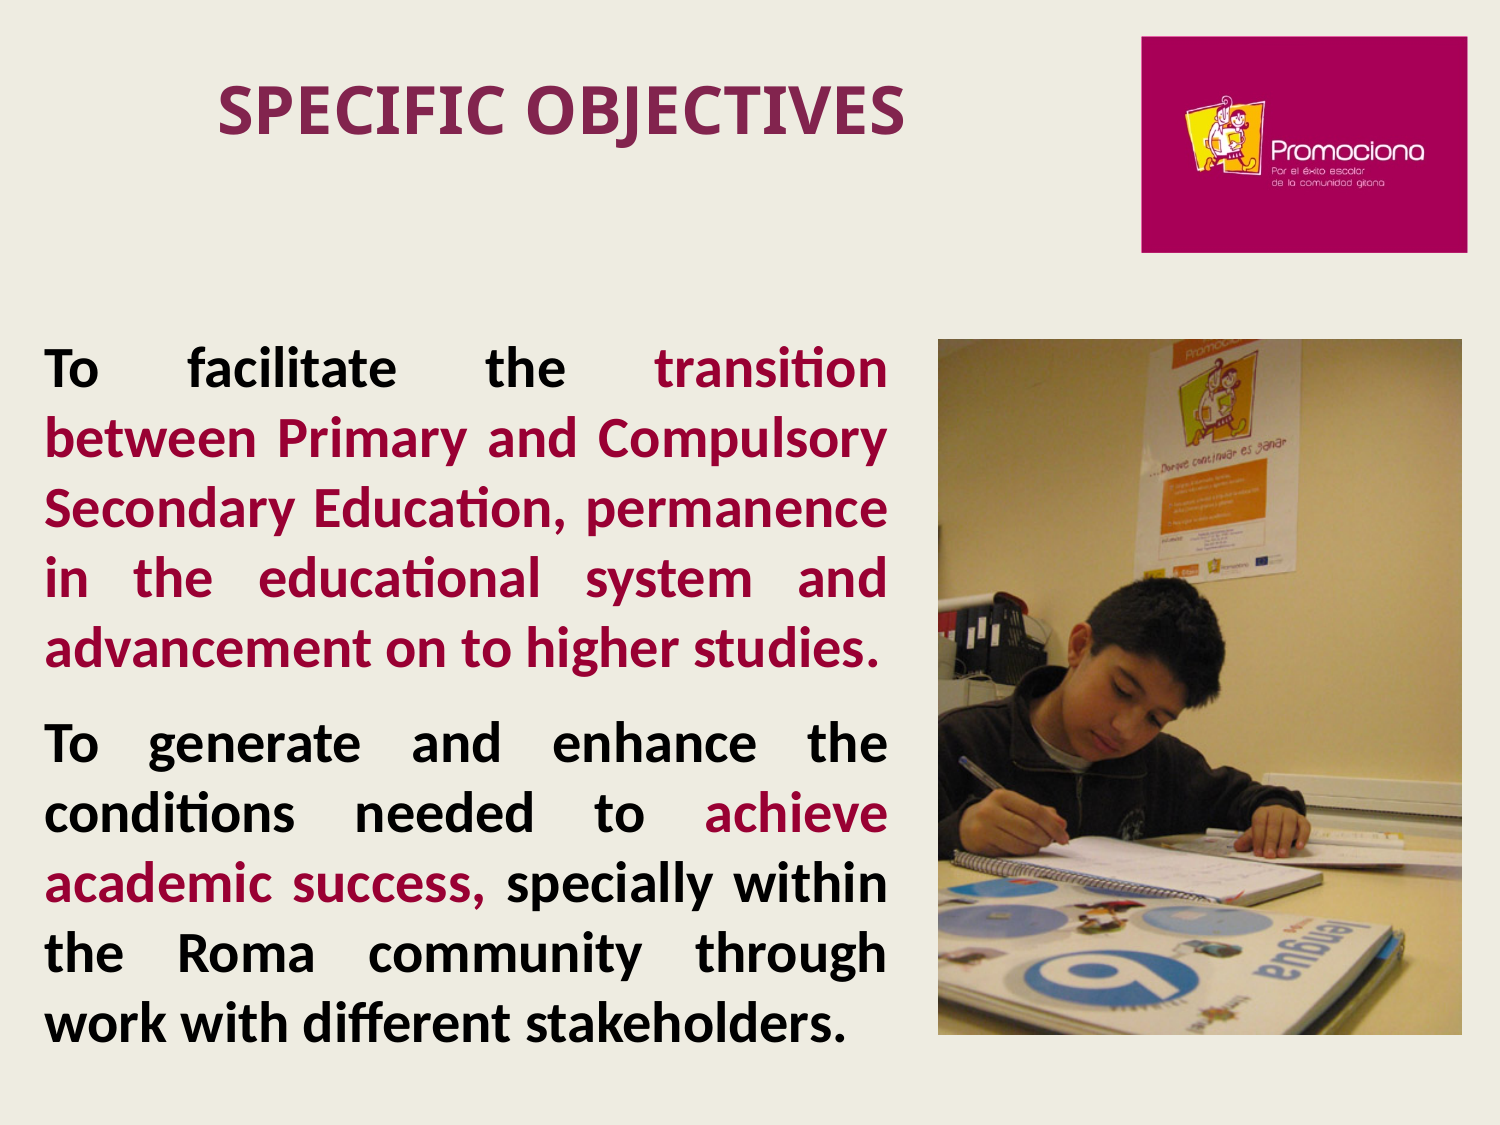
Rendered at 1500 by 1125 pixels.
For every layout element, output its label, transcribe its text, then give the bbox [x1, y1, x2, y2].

title SPECIFIC OBJECTIVES [64, 49, 1060, 167]
list To facilitate the transition between Primary and Compulsory Secondary Education, permanence in the educational system and advancement on to higher studies. To generate and enhance the conditions needed to achieve academic success, specially within the Roma community through work with different stakeholders. [29, 321, 904, 1054]
picture [938, 339, 1462, 1036]
picture [1140, 36, 1468, 253]
